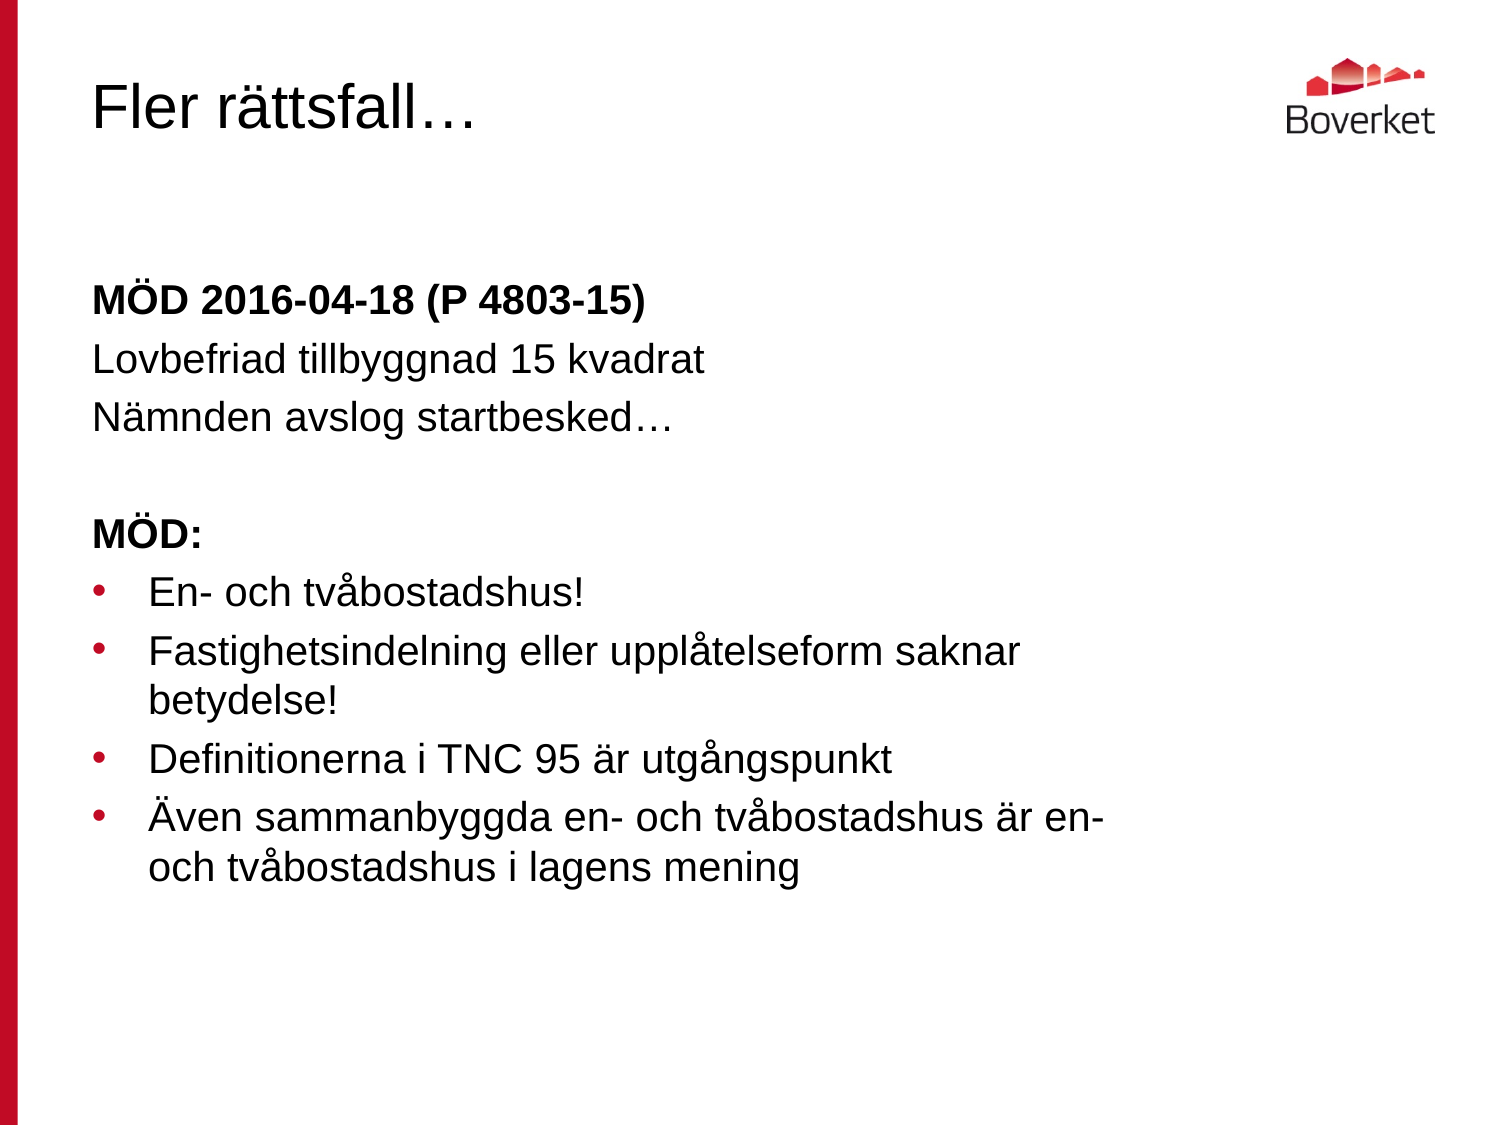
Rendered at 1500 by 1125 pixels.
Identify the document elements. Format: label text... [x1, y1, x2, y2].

title Fler rättsfall… [76, 59, 1170, 237]
picture [1287, 58, 1435, 134]
list MÖD 2016-04-18 (P 4803-15) Lovbefriad tillbyggnad 15 kvadrat Nämnden avslog startbesked… MÖD: En- och tvåbostadshus! Fastighetsindelning eller upplåtelseform saknar betydelse! Definitionerna i TNC 95 är utgångspunkt Även sammanbyggda en- och tvåbostadshus är en- och tvåbostadshus i lagens mening [76, 265, 1170, 1094]
